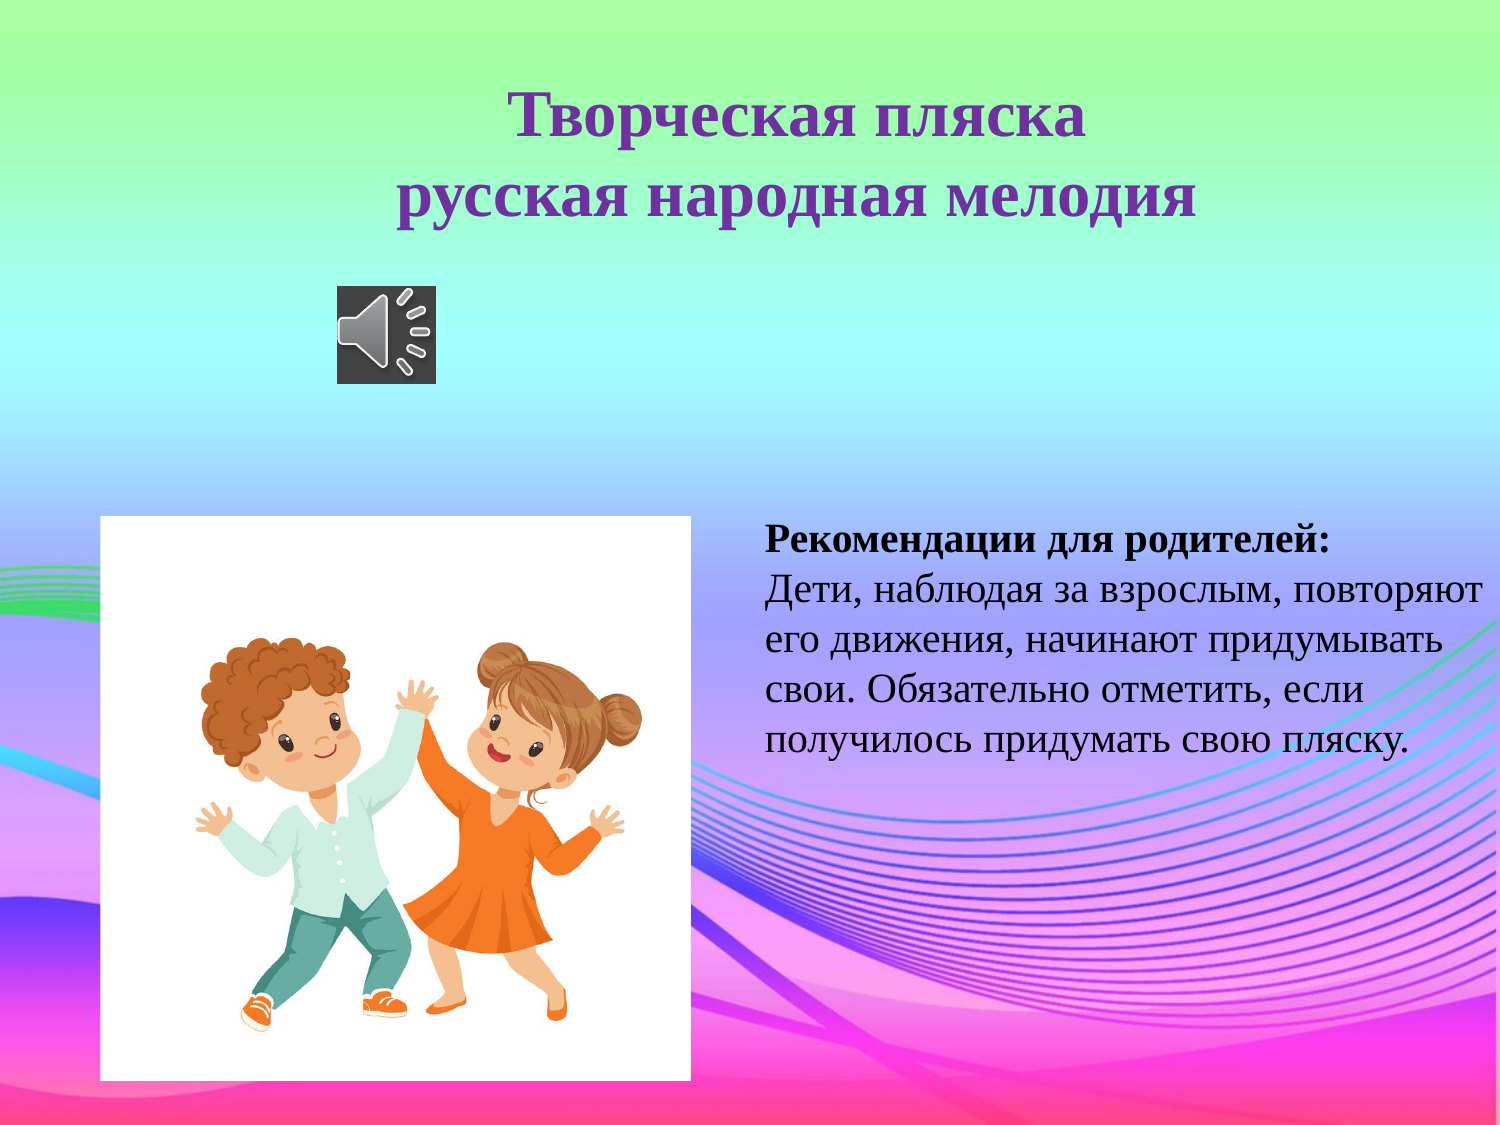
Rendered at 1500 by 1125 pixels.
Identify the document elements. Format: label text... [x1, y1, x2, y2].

title Творческая пляска русская народная мелодия [253, 0, 1341, 299]
picture [0, 0, 1500, 1125]
text_box Рекомендации для родителей: Дети, наблюдая за взрослым, повторяют его движения, начинают придумывать свои. Обязательно отметить, если получилось придумать свою пляску. [749, 503, 1500, 769]
